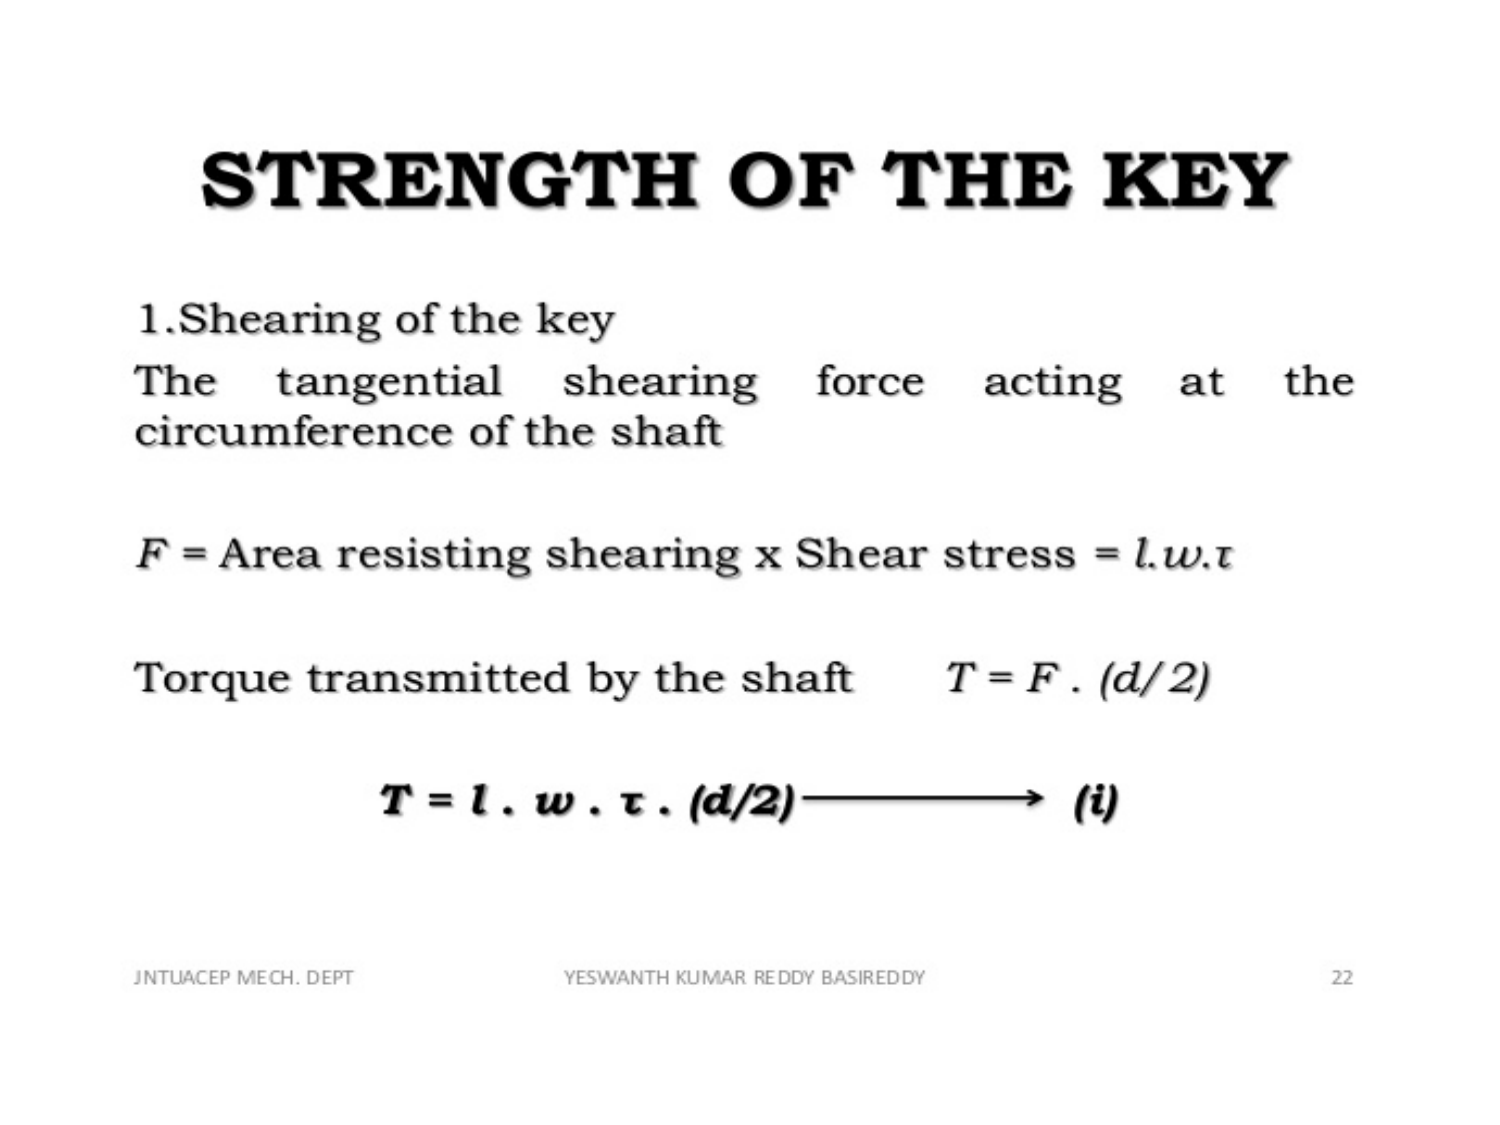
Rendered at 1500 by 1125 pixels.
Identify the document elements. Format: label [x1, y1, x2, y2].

list [52, 62, 1438, 1024]
